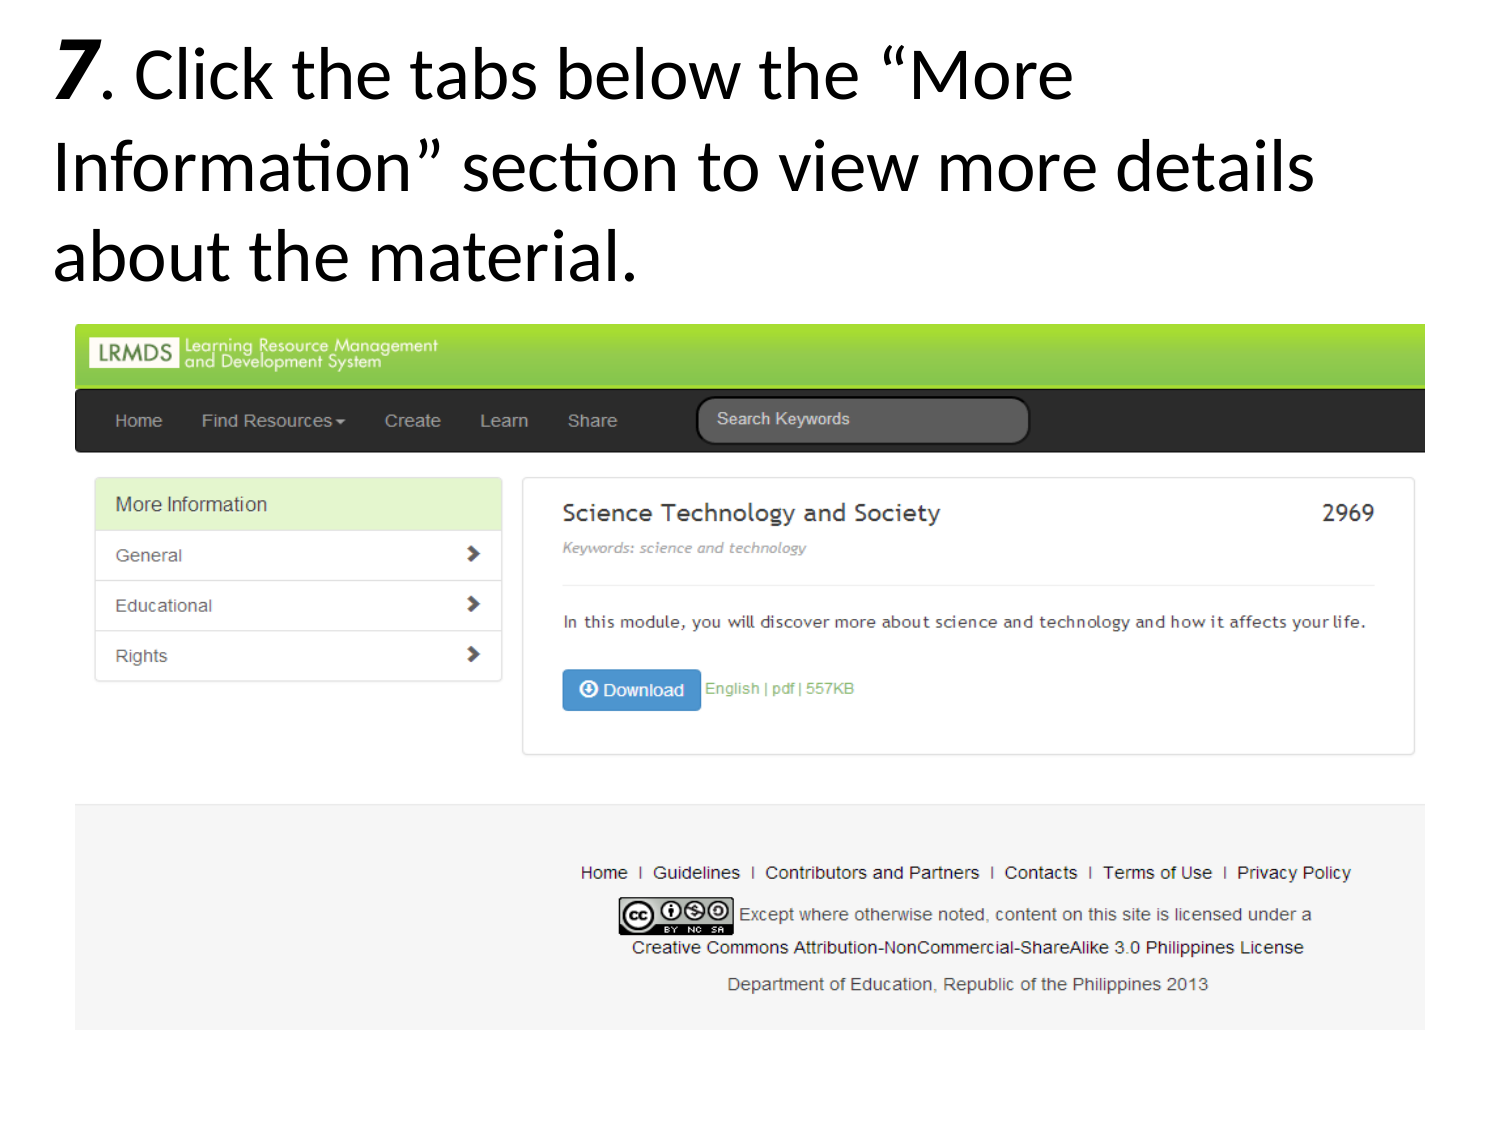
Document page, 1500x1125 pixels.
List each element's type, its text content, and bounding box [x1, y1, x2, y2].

title 7. Click the tabs below the “More Information” section to view more details about the material. [37, 62, 1463, 250]
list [74, 324, 1426, 1031]
